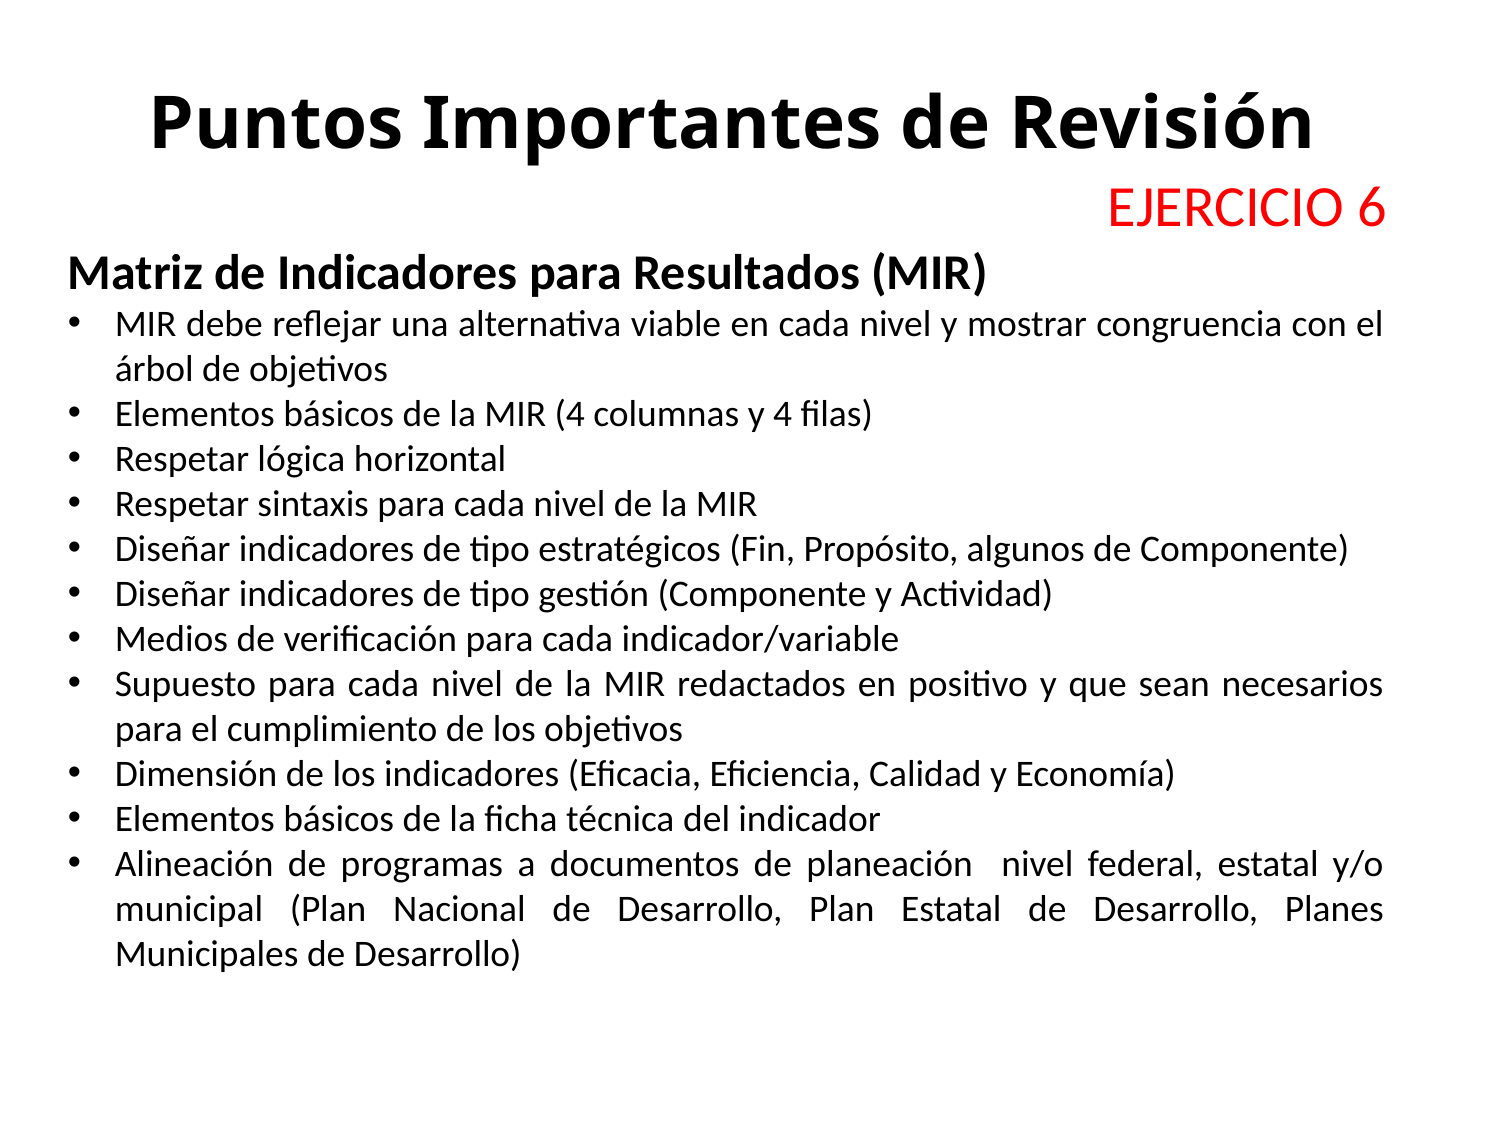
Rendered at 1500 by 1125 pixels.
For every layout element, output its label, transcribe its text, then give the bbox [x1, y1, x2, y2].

list Puntos Importantes de Revisión [123, 78, 1341, 138]
text_box Matriz de Indicadores para Resultados (MIR) MIR debe reflejar una alternativa viable en cada nivel y mostrar congruencia con el árbol de objetivos Elementos básicos de la MIR (4 columnas y 4 filas) Respetar lógica horizontal Respetar sintaxis para cada nivel de la MIR Diseñar indicadores de tipo estratégicos (Fin, Propósito, algunos de Componente) Diseñar indicadores de tipo gestión (Componente y Actividad) Medios de verificación para cada indicador/variable Supuesto para cada nivel de la MIR redactados en positivo y que sean necesarios para el cumplimiento de los objetivos Dimensión de los indicadores (Eficacia, Eficiencia, Calidad y Economía) Elementos básicos de la ficha técnica del indicador Alineación de programas a documentos de planeación nivel federal, estatal y/o municipal (Plan Nacional de Desarrollo, Plan Estatal de Desarrollo, Planes Municipales de Desarrollo) [53, 231, 1400, 1027]
text_box EJERCICIO 6 [1092, 160, 1402, 246]
